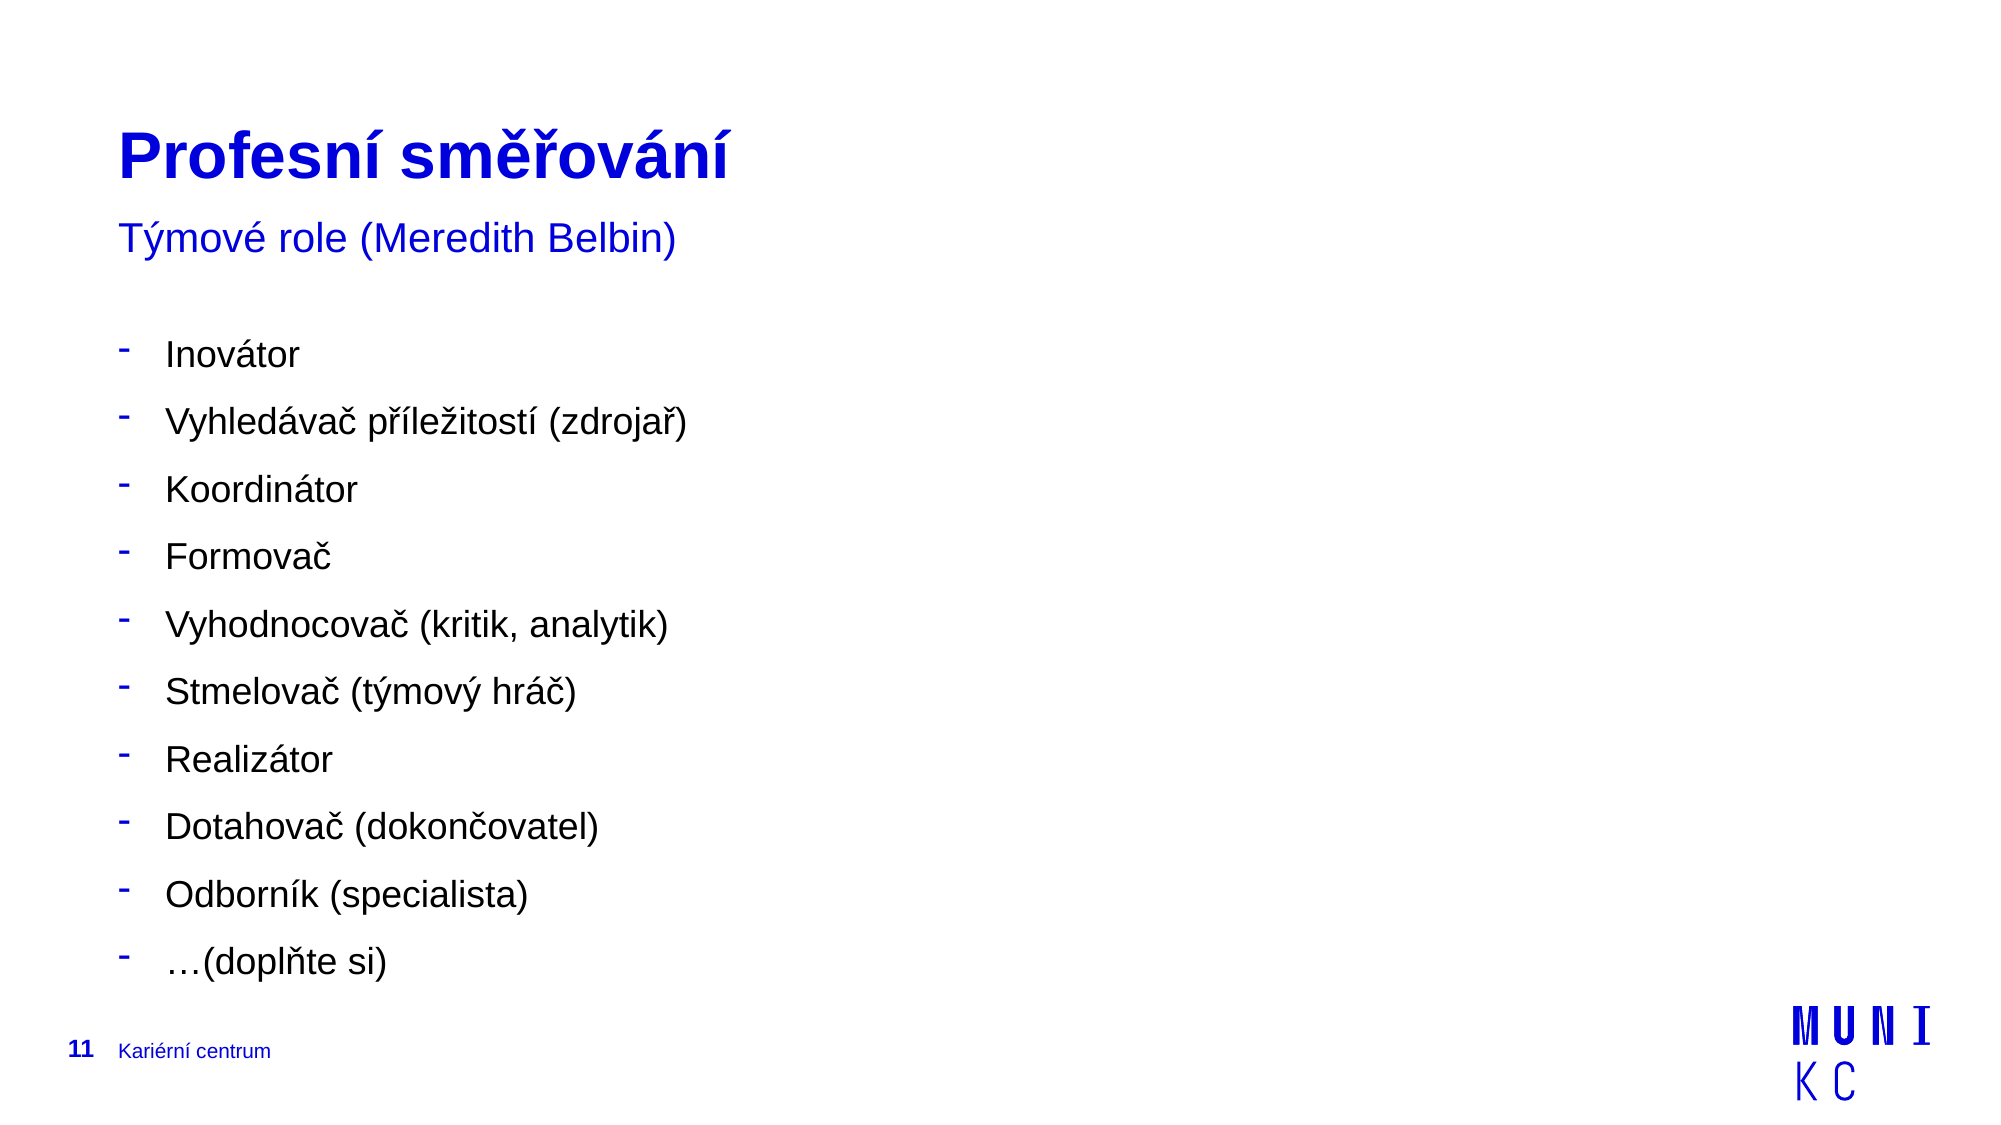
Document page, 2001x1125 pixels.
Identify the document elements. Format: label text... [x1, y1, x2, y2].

slide_number 11 [67, 1021, 119, 1063]
footer Kariérní centrum [119, 1022, 1418, 1063]
list Inovátor Vyhledávač příležitostí (zdrojař) Koordinátor Formovač Vyhodnocovač (kritik, analytik) Stmelovač (týmový hráč) Realizátor Dotahovač (dokončovatel) Odborník (specialista) …(doplňte si) [118, 307, 1883, 1022]
list Týmové role (Meredith Belbin) [118, 212, 1882, 287]
title Profesní směřování [118, 118, 1883, 193]
